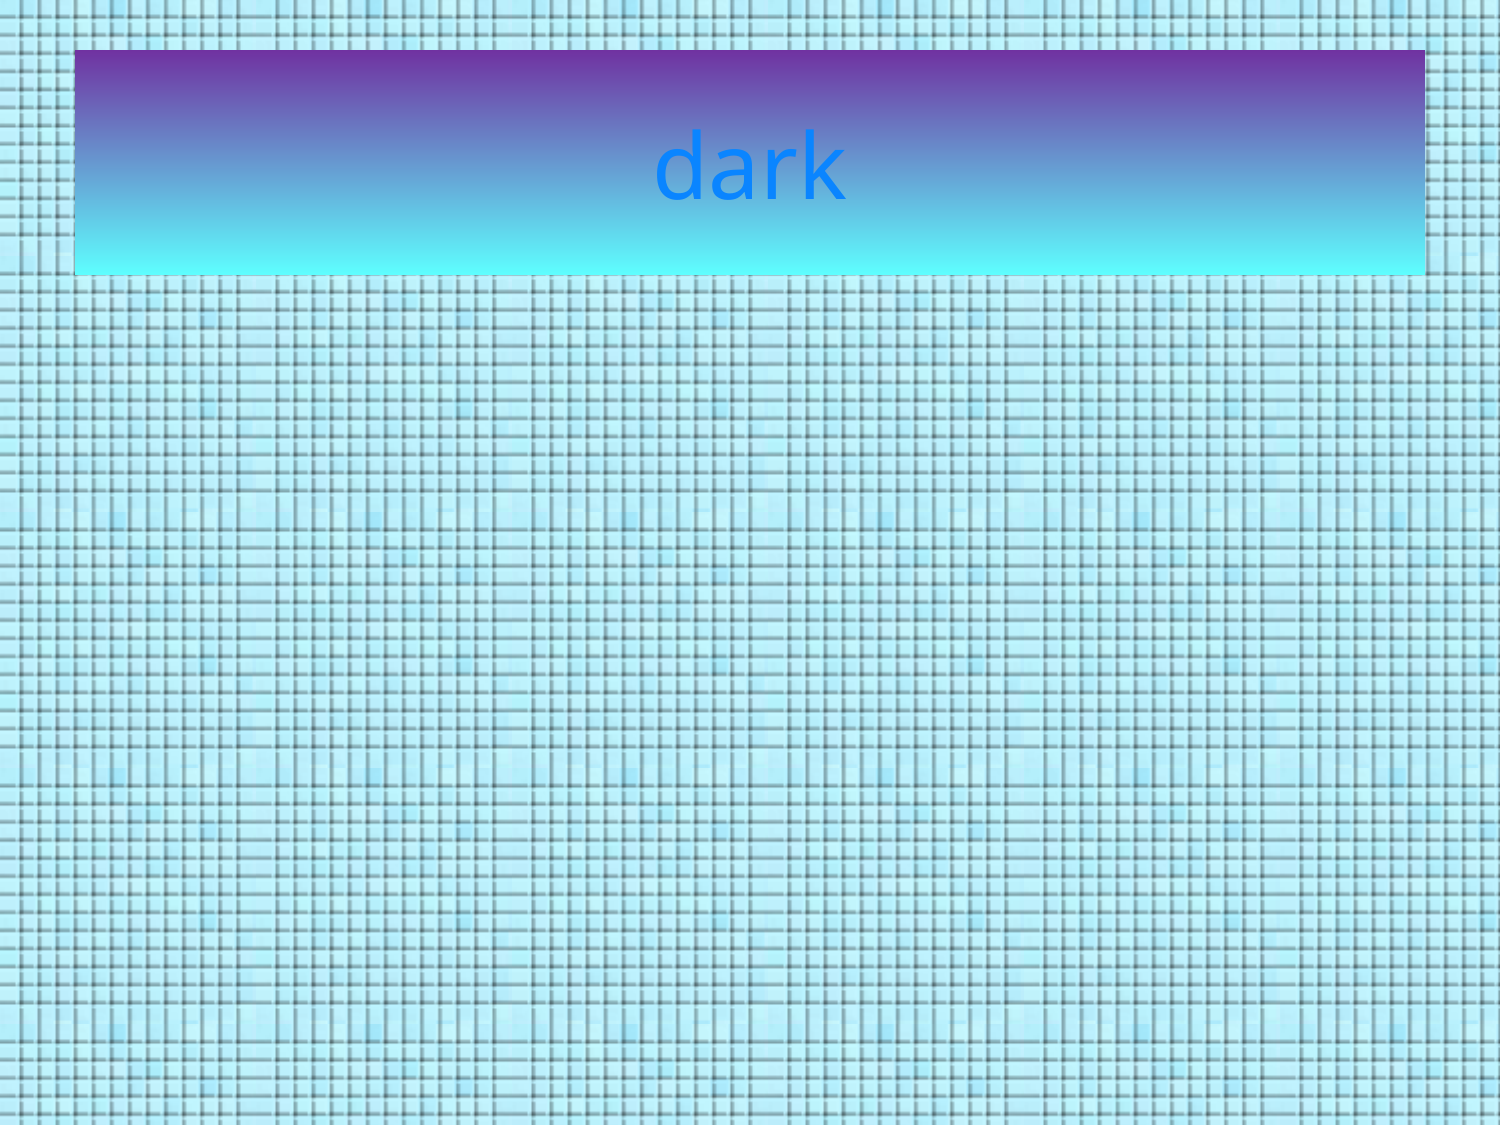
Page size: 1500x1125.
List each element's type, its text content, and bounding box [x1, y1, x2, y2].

title dark [75, 50, 1425, 275]
picture [0, 0, 1500, 1125]
